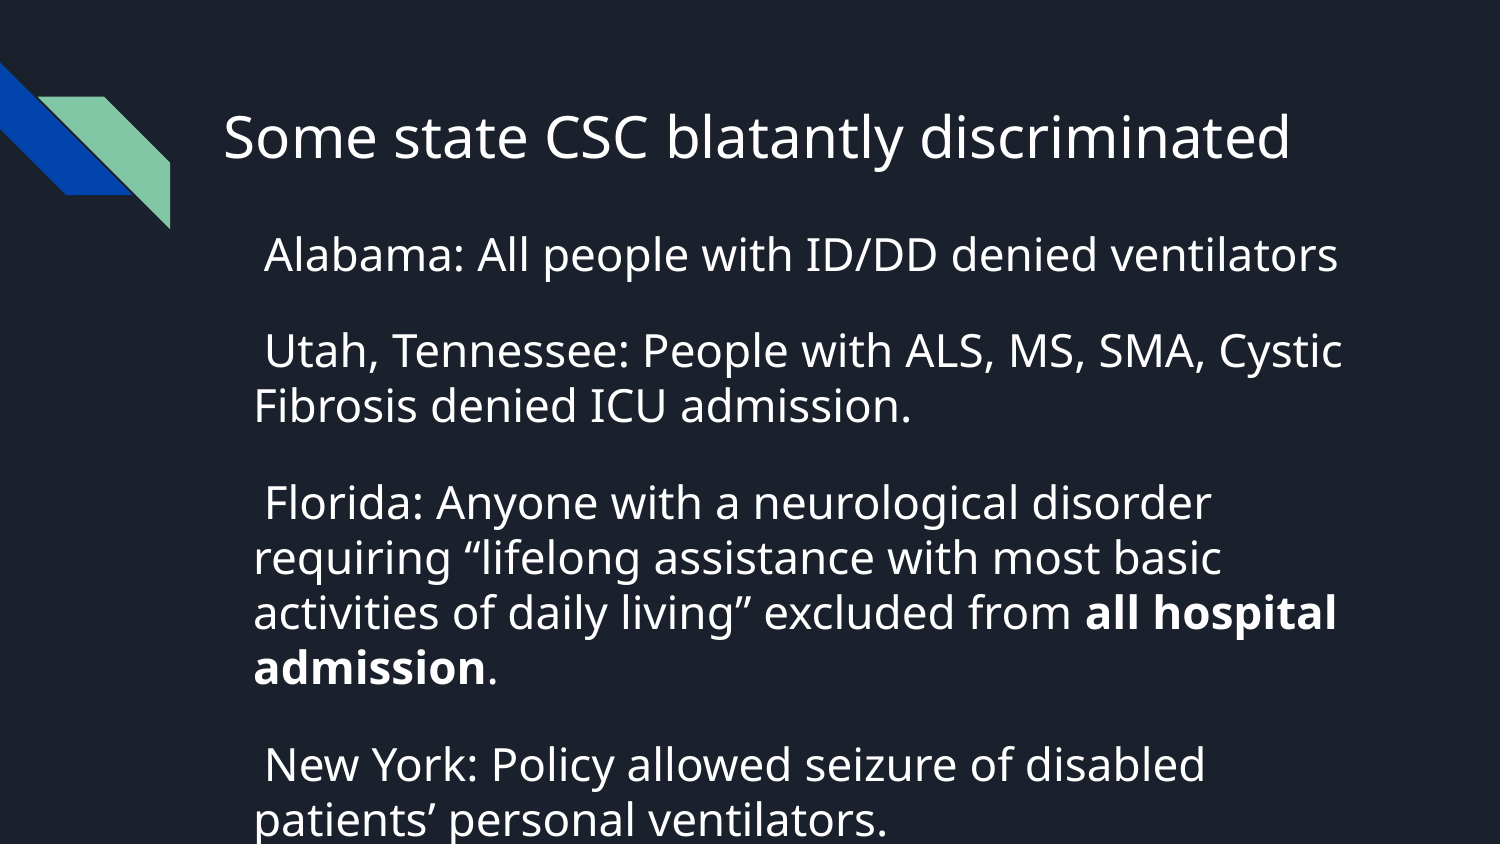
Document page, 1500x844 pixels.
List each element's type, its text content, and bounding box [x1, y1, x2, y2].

list Alabama: All people with ID/DD denied ventilators Utah, Tennessee: People with ALS, MS, SMA, Cystic Fibrosis denied ICU admission. Florida: Anyone with a neurological disorder requiring “lifelong assistance with most basic activities of daily living” excluded from all hospital admission. New York: Policy allowed seizure of disabled patients’ personal ventilators. [212, 219, 1368, 698]
title Some state CSC blatantly discriminated [212, 64, 1476, 215]
